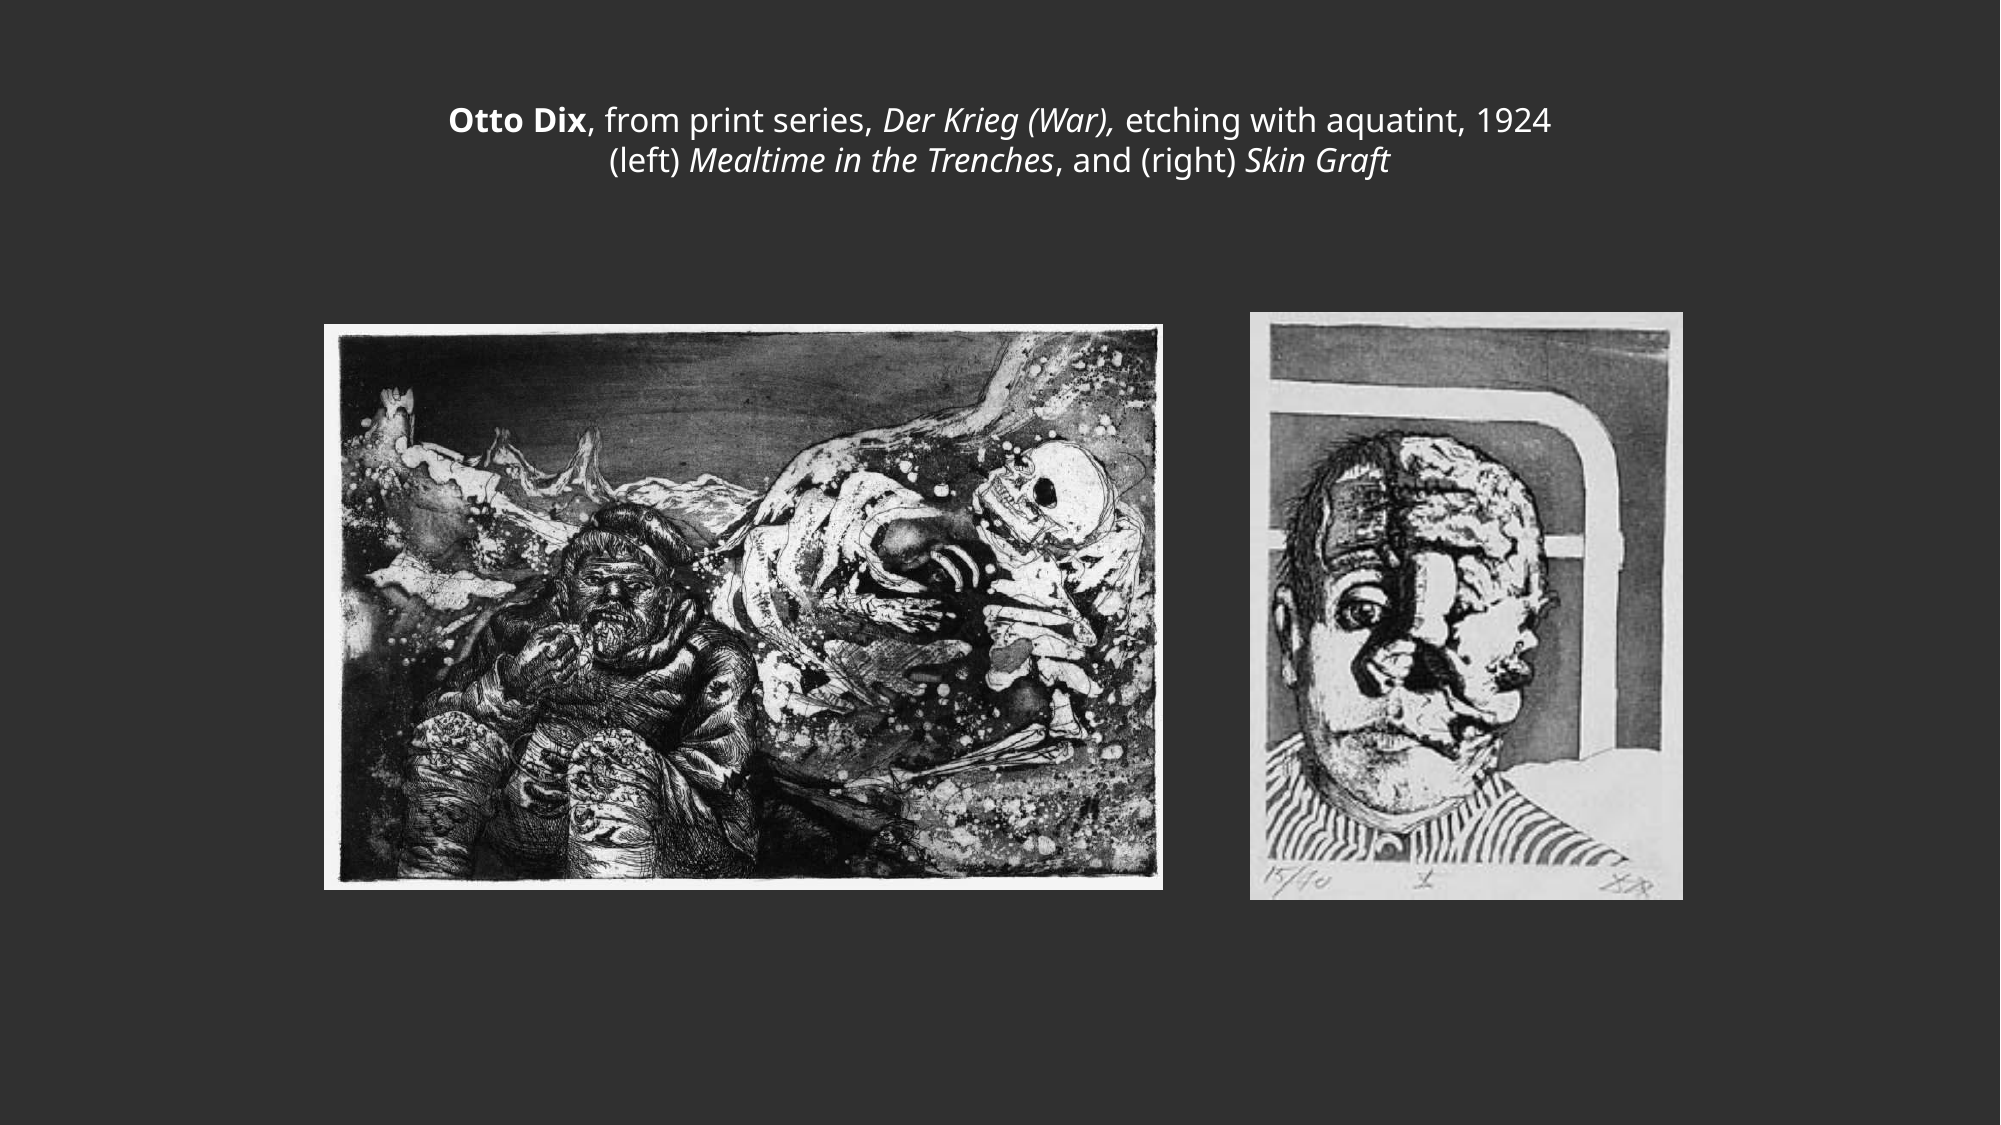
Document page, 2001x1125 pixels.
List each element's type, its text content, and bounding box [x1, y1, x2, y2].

picture [324, 324, 1163, 891]
picture [1249, 312, 1684, 901]
title Otto Dix, from print series, Der Krieg (War), etching with aquatint, 1924 (left) Mealtime in the Trenches, and (right) Skin Graft [99, 45, 1900, 233]
